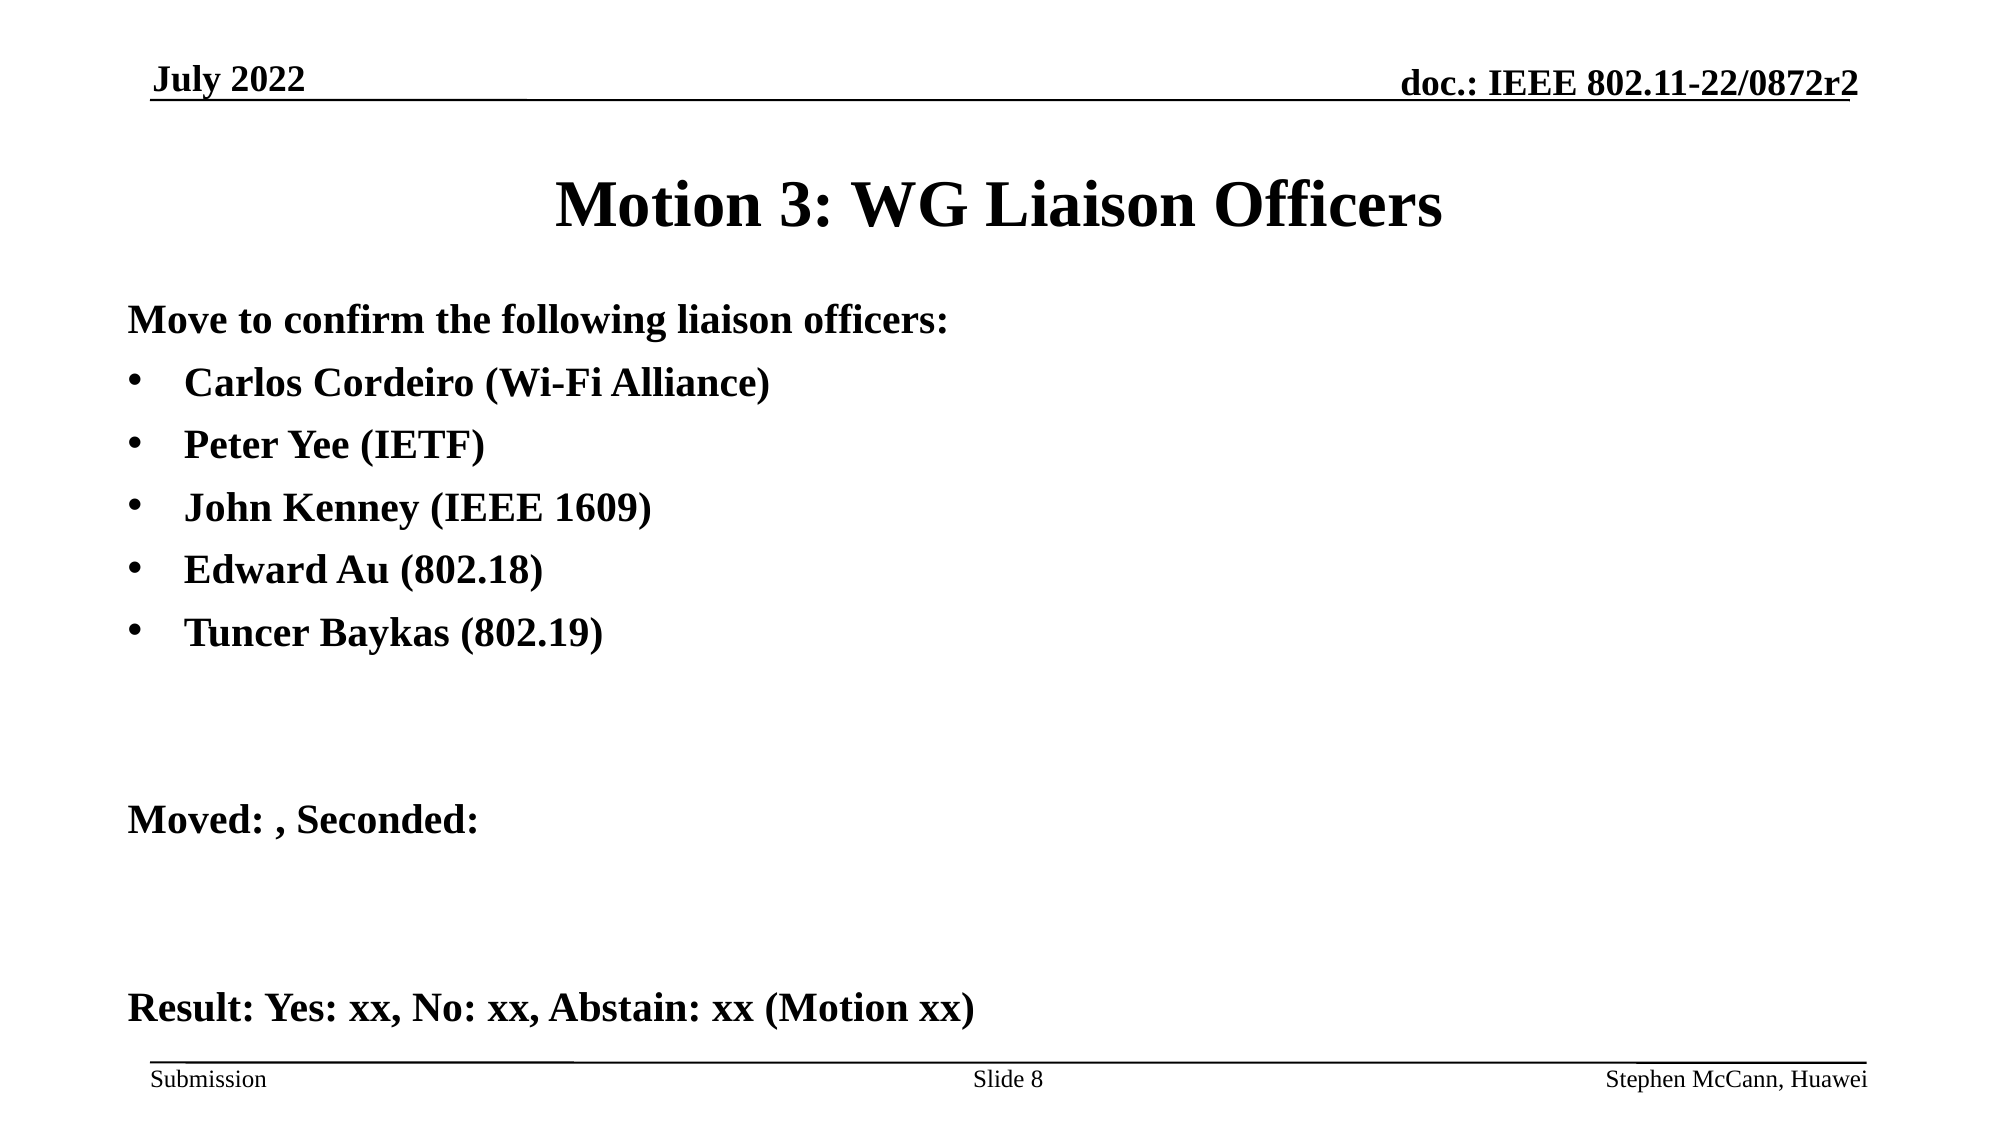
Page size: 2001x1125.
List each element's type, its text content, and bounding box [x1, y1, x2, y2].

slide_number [152, 54, 563, 100]
slide_number Slide 8 [950, 1061, 1067, 1123]
title Motion 3: WG Liaison Officers [149, 112, 1850, 284]
footer Stephen McCann, Huawei [1171, 1061, 1869, 1093]
list Move to confirm the following liaison officers: Carlos Cordeiro (Wi-Fi Alliance) Peter Yee (IETF) John Kenney (IEEE 1609) Edward Au (802.18) Tuncer Baykas (802.19) Moved: , Seconded: Result: Yes: xx, No: xx, Abstain: xx (Motion xx) [112, 284, 1976, 1022]
